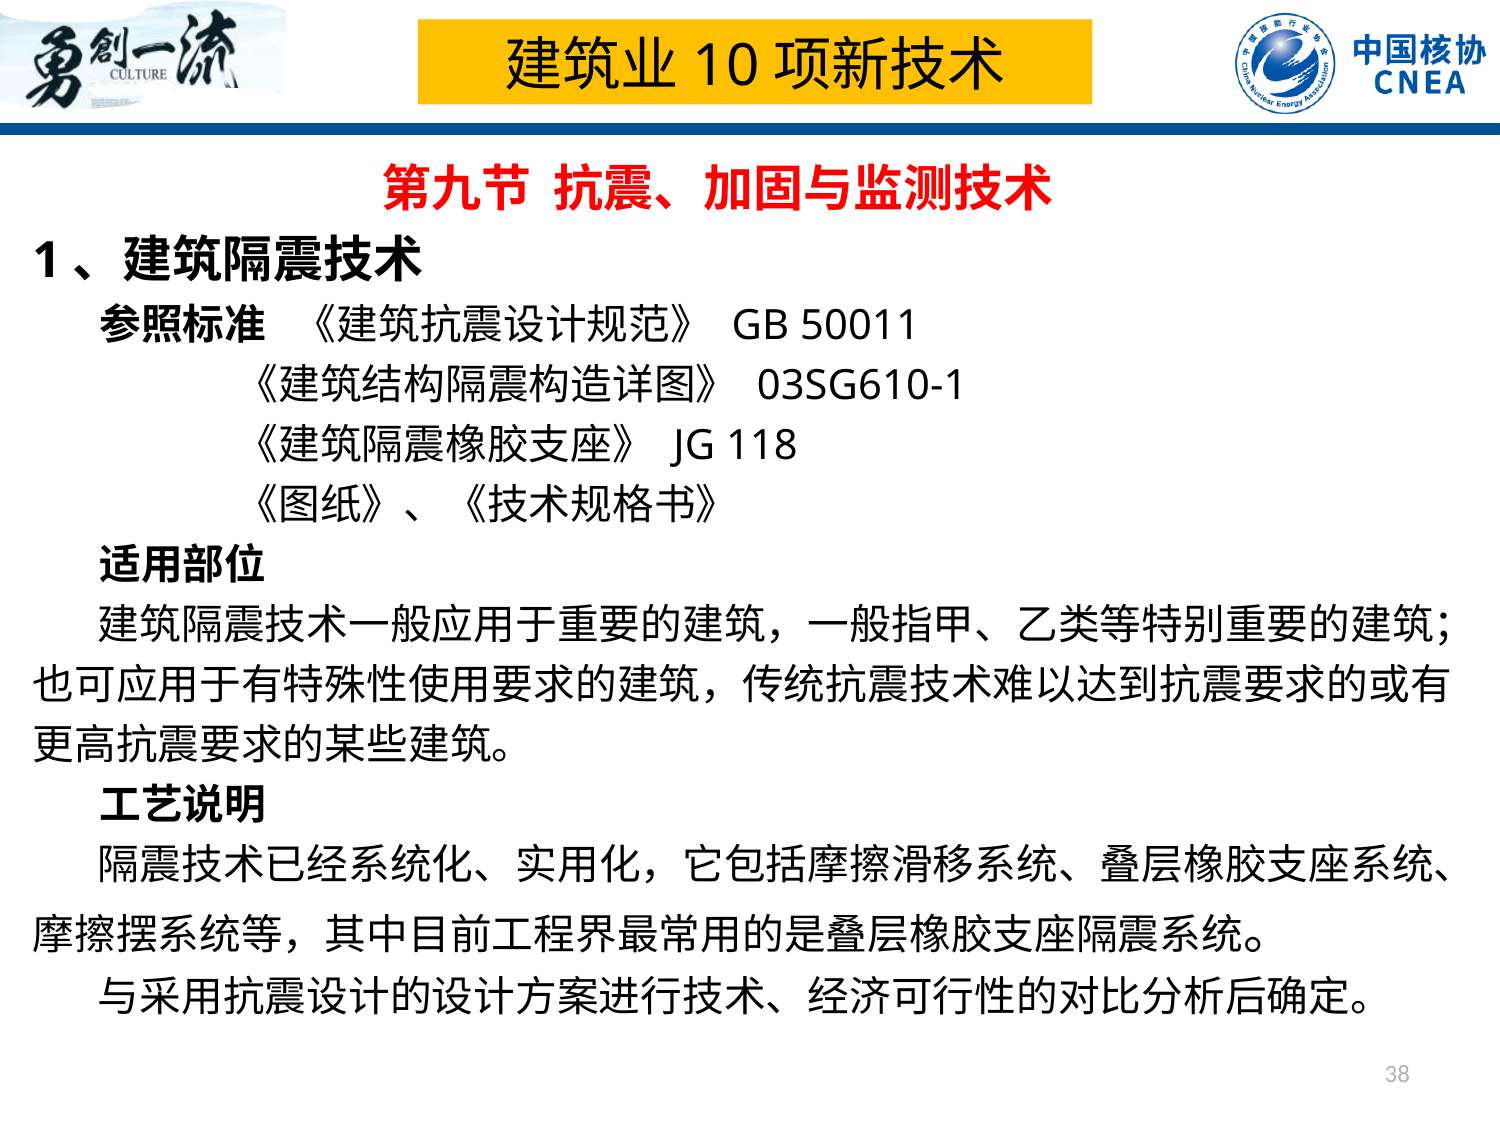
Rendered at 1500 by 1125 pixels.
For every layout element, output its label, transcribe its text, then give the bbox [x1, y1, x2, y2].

text_box 第九节 抗震、加固与监测技术 [223, 148, 1211, 208]
text_box 建筑业10项新技术 [417, 19, 1093, 105]
picture [1234, 12, 1489, 114]
picture [0, 1, 287, 109]
text_box 1、建筑隔震技术 参照标准 《建筑抗震设计规范》 GB 50011 《建筑结构隔震构造详图》 03SG610-1 《建筑隔震橡胶支座》 JG 118 《图纸》、《技术规格书》 适用部位 建筑隔震技术一般应用于重要的建筑，一般指甲、乙类等特别重要的建筑；也可应用于有特殊性使用要求的建筑，传统抗震技术难以达到抗震要求的或有更高抗震要求的某些建筑。 工艺说明 隔震技术已经系统化、实用化，它包括摩擦滑移系统、叠层橡胶支座系统、摩擦摆系统等，其中目前工程界最常用的是叠层橡胶支座隔震系统。 与采用抗震设计的设计方案进行技术、经济可行性的对比分析后确定。 [17, 208, 1477, 1027]
slide_number 38 [1074, 1042, 1425, 1103]
